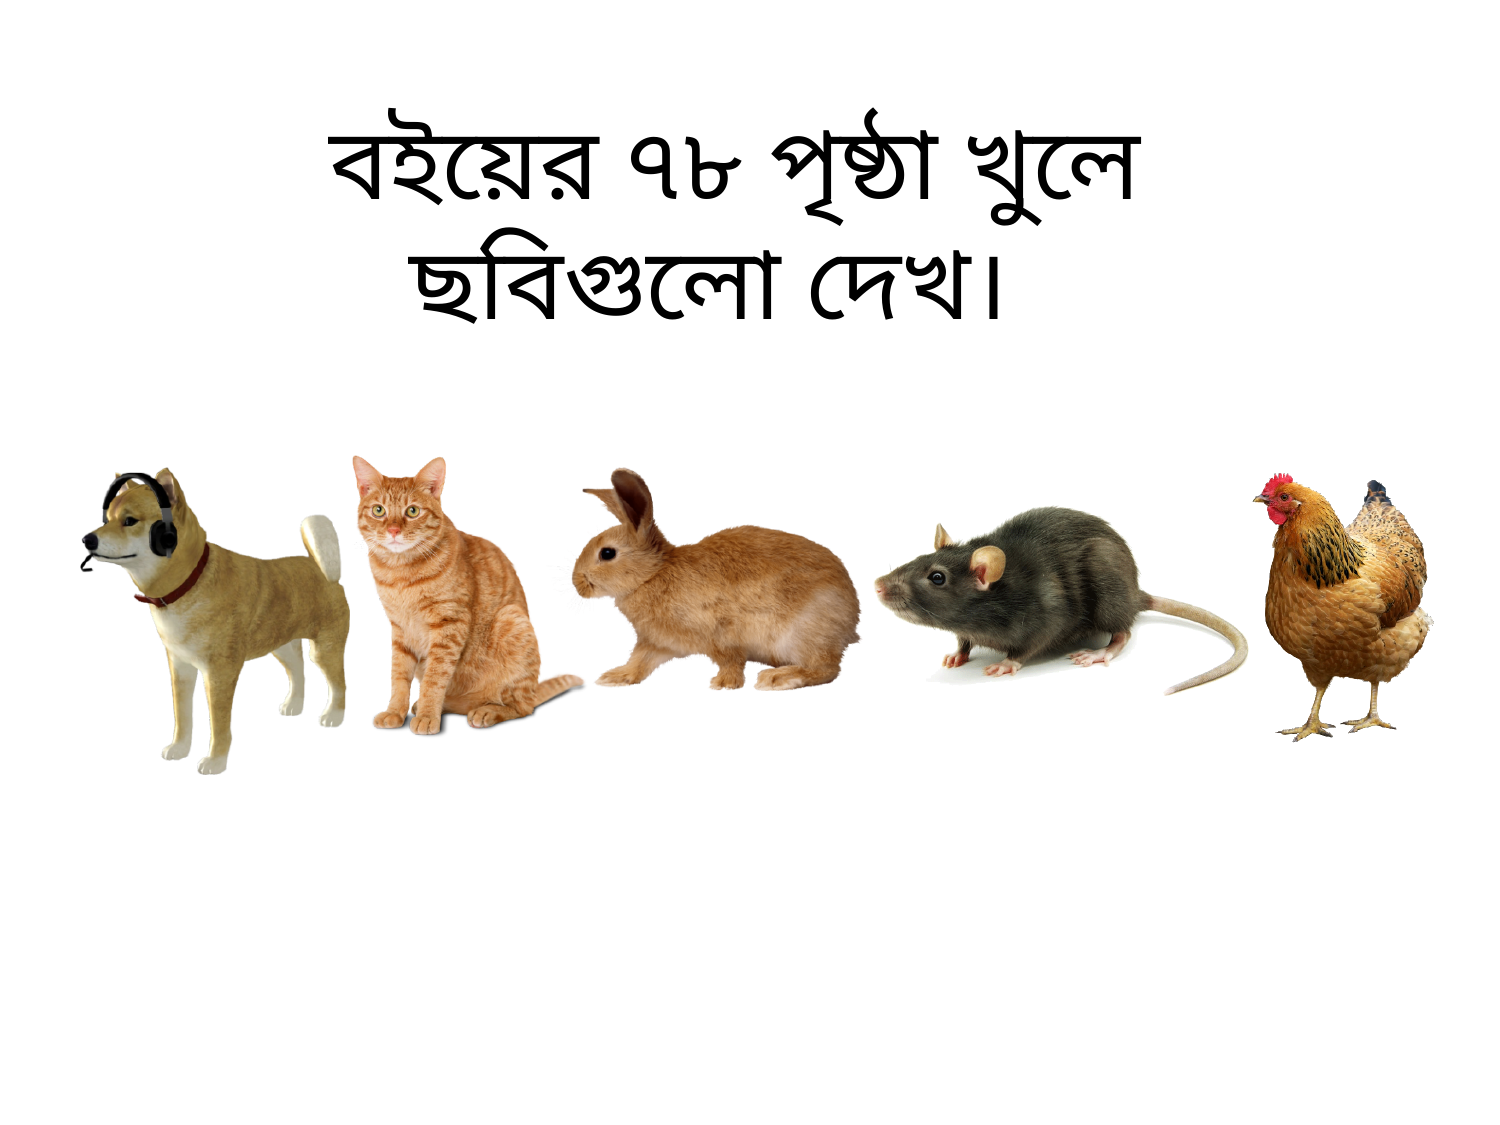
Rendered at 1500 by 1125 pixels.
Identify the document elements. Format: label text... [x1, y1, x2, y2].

picture [871, 454, 1488, 751]
text_box বইয়ের ৭৮ পৃষ্ঠা খুলে ছবিগুলো দেখ। [135, 91, 1336, 347]
picture [79, 454, 863, 776]
